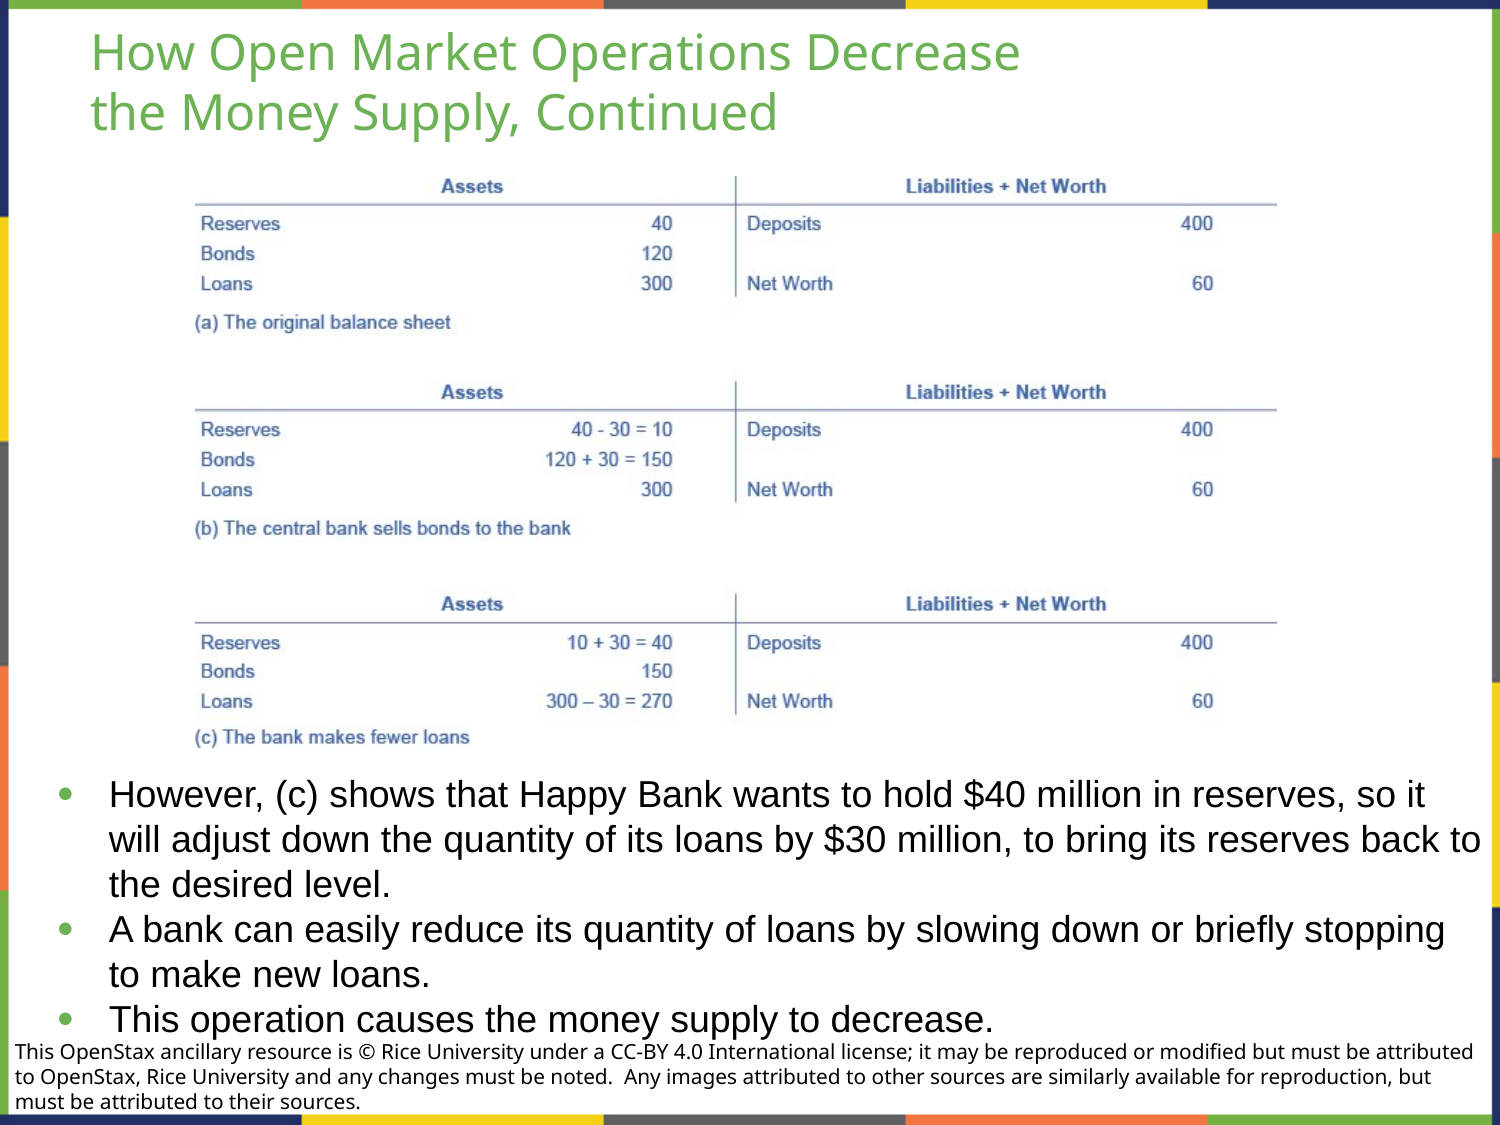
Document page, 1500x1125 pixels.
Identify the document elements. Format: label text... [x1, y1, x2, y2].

picture [0, 0, 1500, 1031]
list However, (c) shows that Happy Bank wants to hold $40 million in reserves, so it will adjust down the quantity of its loans by $30 million, to bring its reserves back to the desired level. A bank can easily reduce its quantity of loans by slowing down or briefly stopping to make new loans. This operation causes the money supply to decrease. [18, 762, 1500, 1031]
title How Open Market Operations Decrease the Money Supply, Continued [75, 39, 1398, 148]
text_box This OpenStax ancillary resource is © Rice University under a CC-BY 4.0 International license; it may be reproduced or modified but must be attributed to OpenStax, Rice University and any changes must be noted. Any images attributed to other sources are similarly available for reproduction, but must be attributed to their sources. [0, 1031, 1500, 1122]
